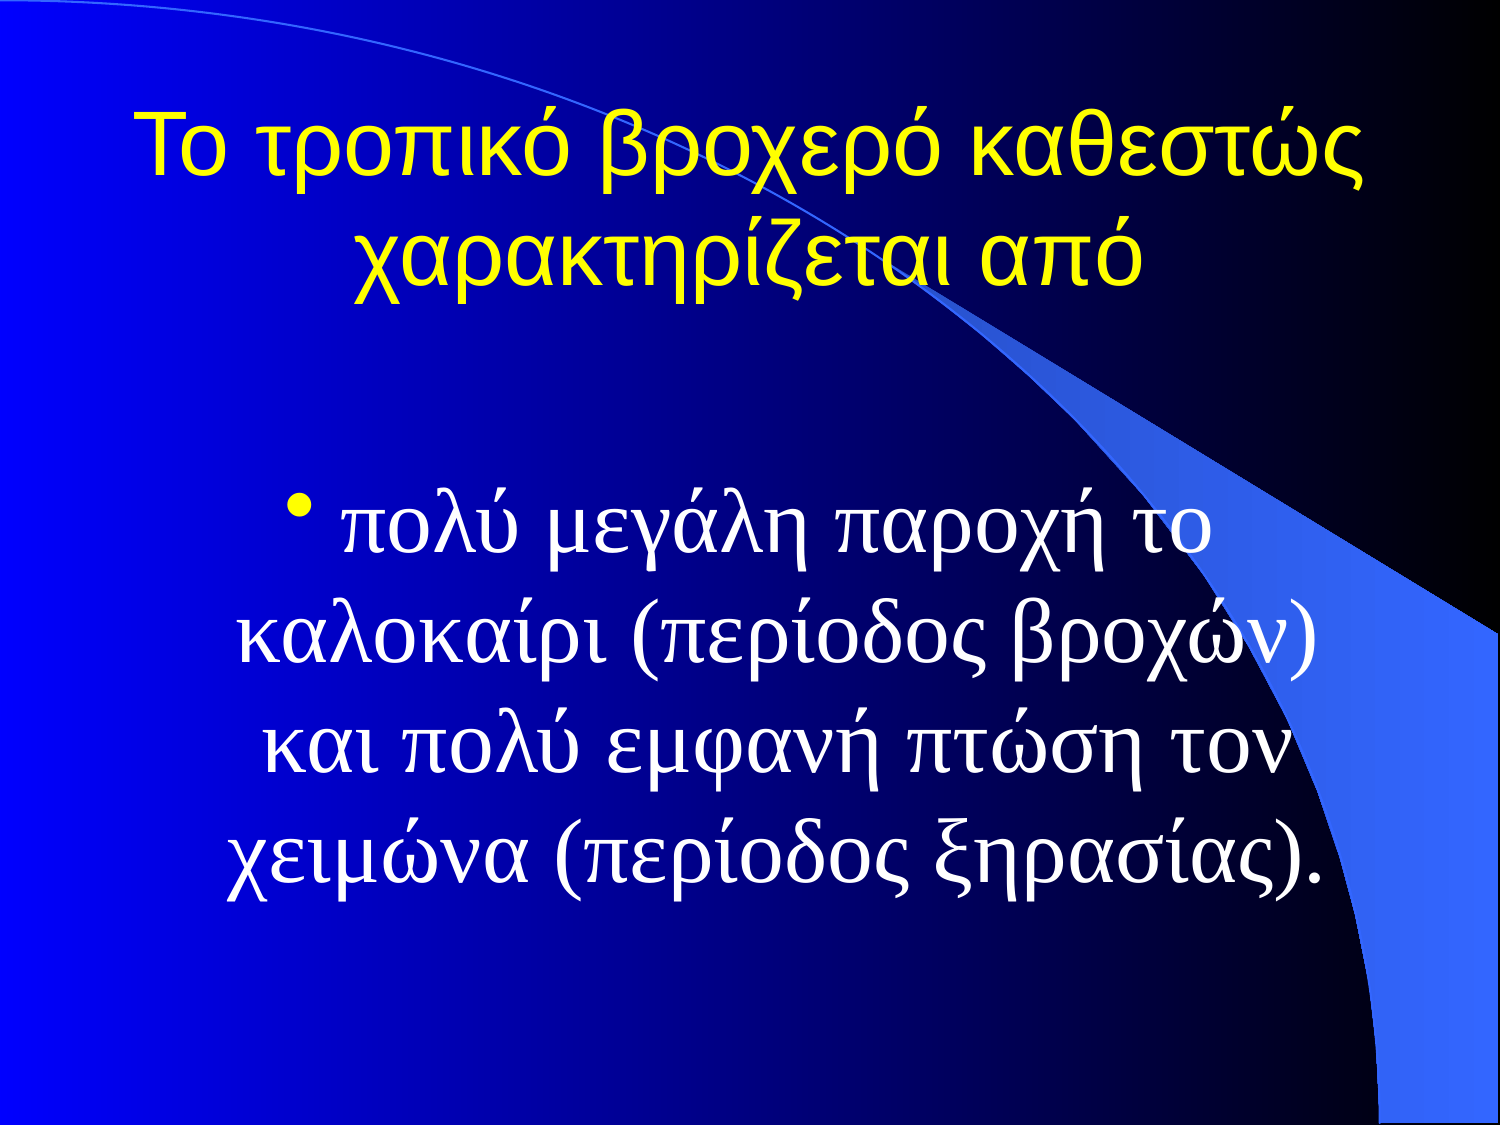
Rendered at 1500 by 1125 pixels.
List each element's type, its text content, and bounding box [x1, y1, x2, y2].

list πολύ μεγάλη παροχή το καλοκαίρι (περίοδος βροχών) και πολύ εμφανή πτώση τον χειμώνα (περίοδος ξηρασίας). [112, 324, 1388, 1000]
title Το τροπικό βροχερό καθεστώς χαρακτηρίζεται από [112, 99, 1388, 288]
